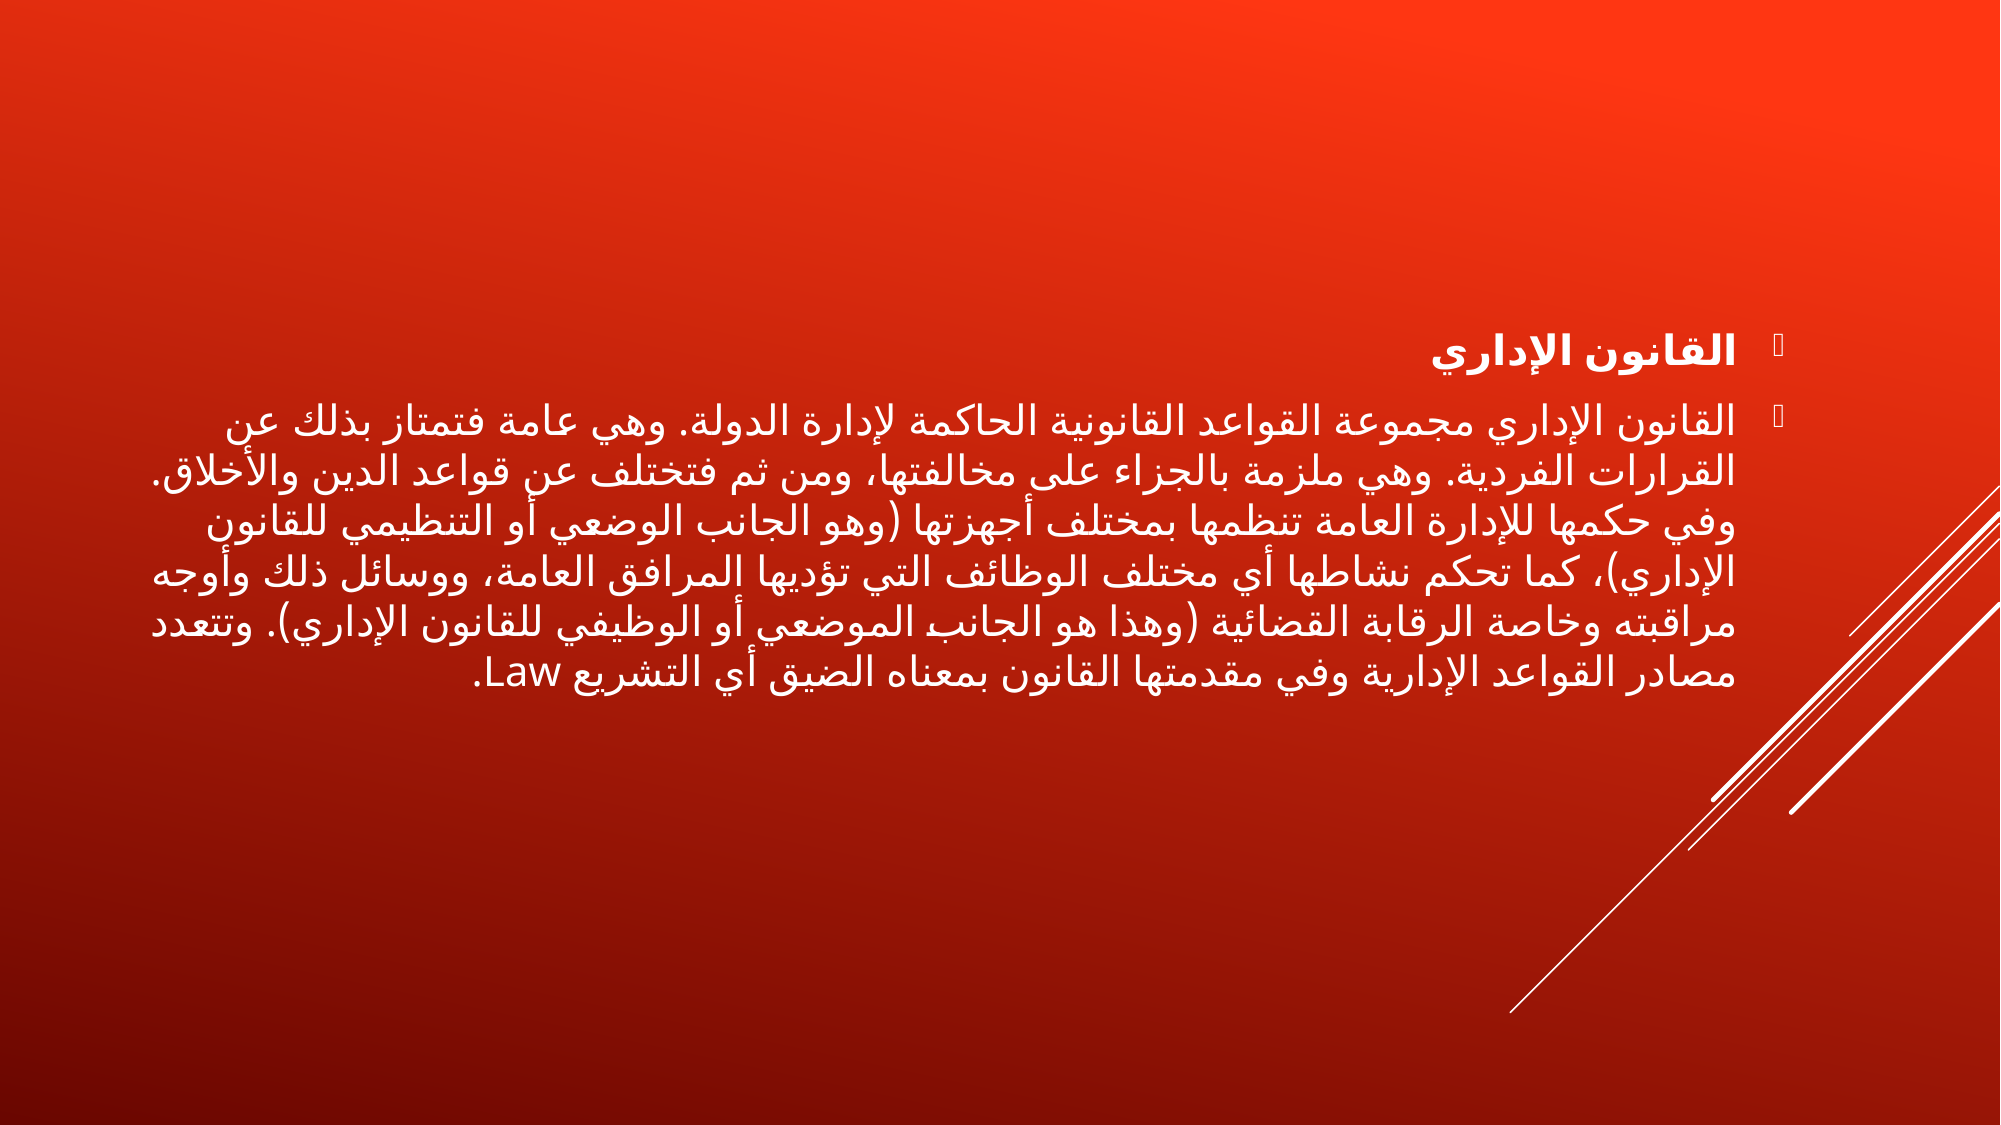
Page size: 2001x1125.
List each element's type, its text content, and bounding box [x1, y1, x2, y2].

list القانون الإداري القانون الإداري مجموعة القواعد القانونية الحاكمة لإدارة الدولة. وهي عامة فتمتاز بذلك عن القرارات الفردية. وهي ملزمة بالجزاء على مخالفتها، ومن ثم فتختلف عن قواعد الدين والأخلاق. وفي حكمها للإدارة العامة تنظمها بمختلف أجهزتها (وهو الجانب الوضعي أو التنظيمي للقانون الإداري)، كما تحكم نشاطها أي مختلف الوظائف التي تؤديها المرافق العامة، ووسائل ذلك وأوجه مراقبته وخاصة الرقابة القضائية (وهذا هو الجانب الموضعي أو الوظيفي للقانون الإداري). وتتعدد مصادر القواعد الإدارية وفي مقدمتها القانون بمعناه الضيق أي التشريع Law. [111, 61, 1800, 1053]
